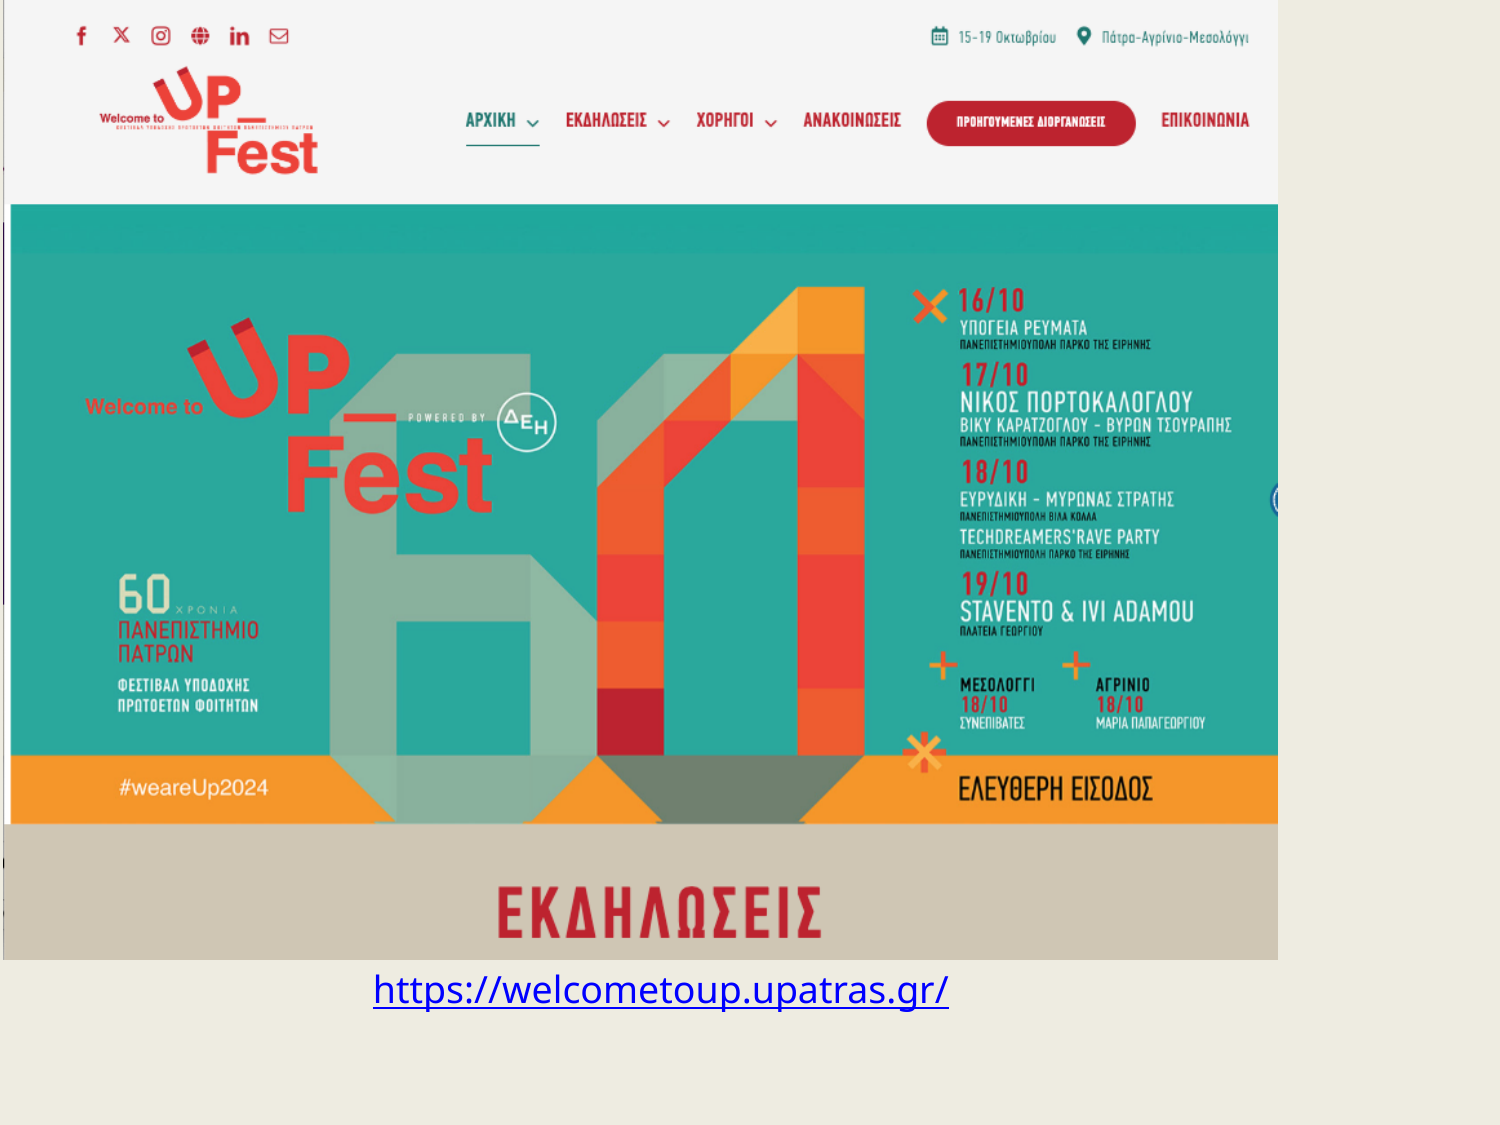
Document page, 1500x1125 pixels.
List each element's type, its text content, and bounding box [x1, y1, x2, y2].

text_box https://welcometoup.upatras.gr/ [358, 969, 965, 1025]
picture [2, 0, 1278, 961]
